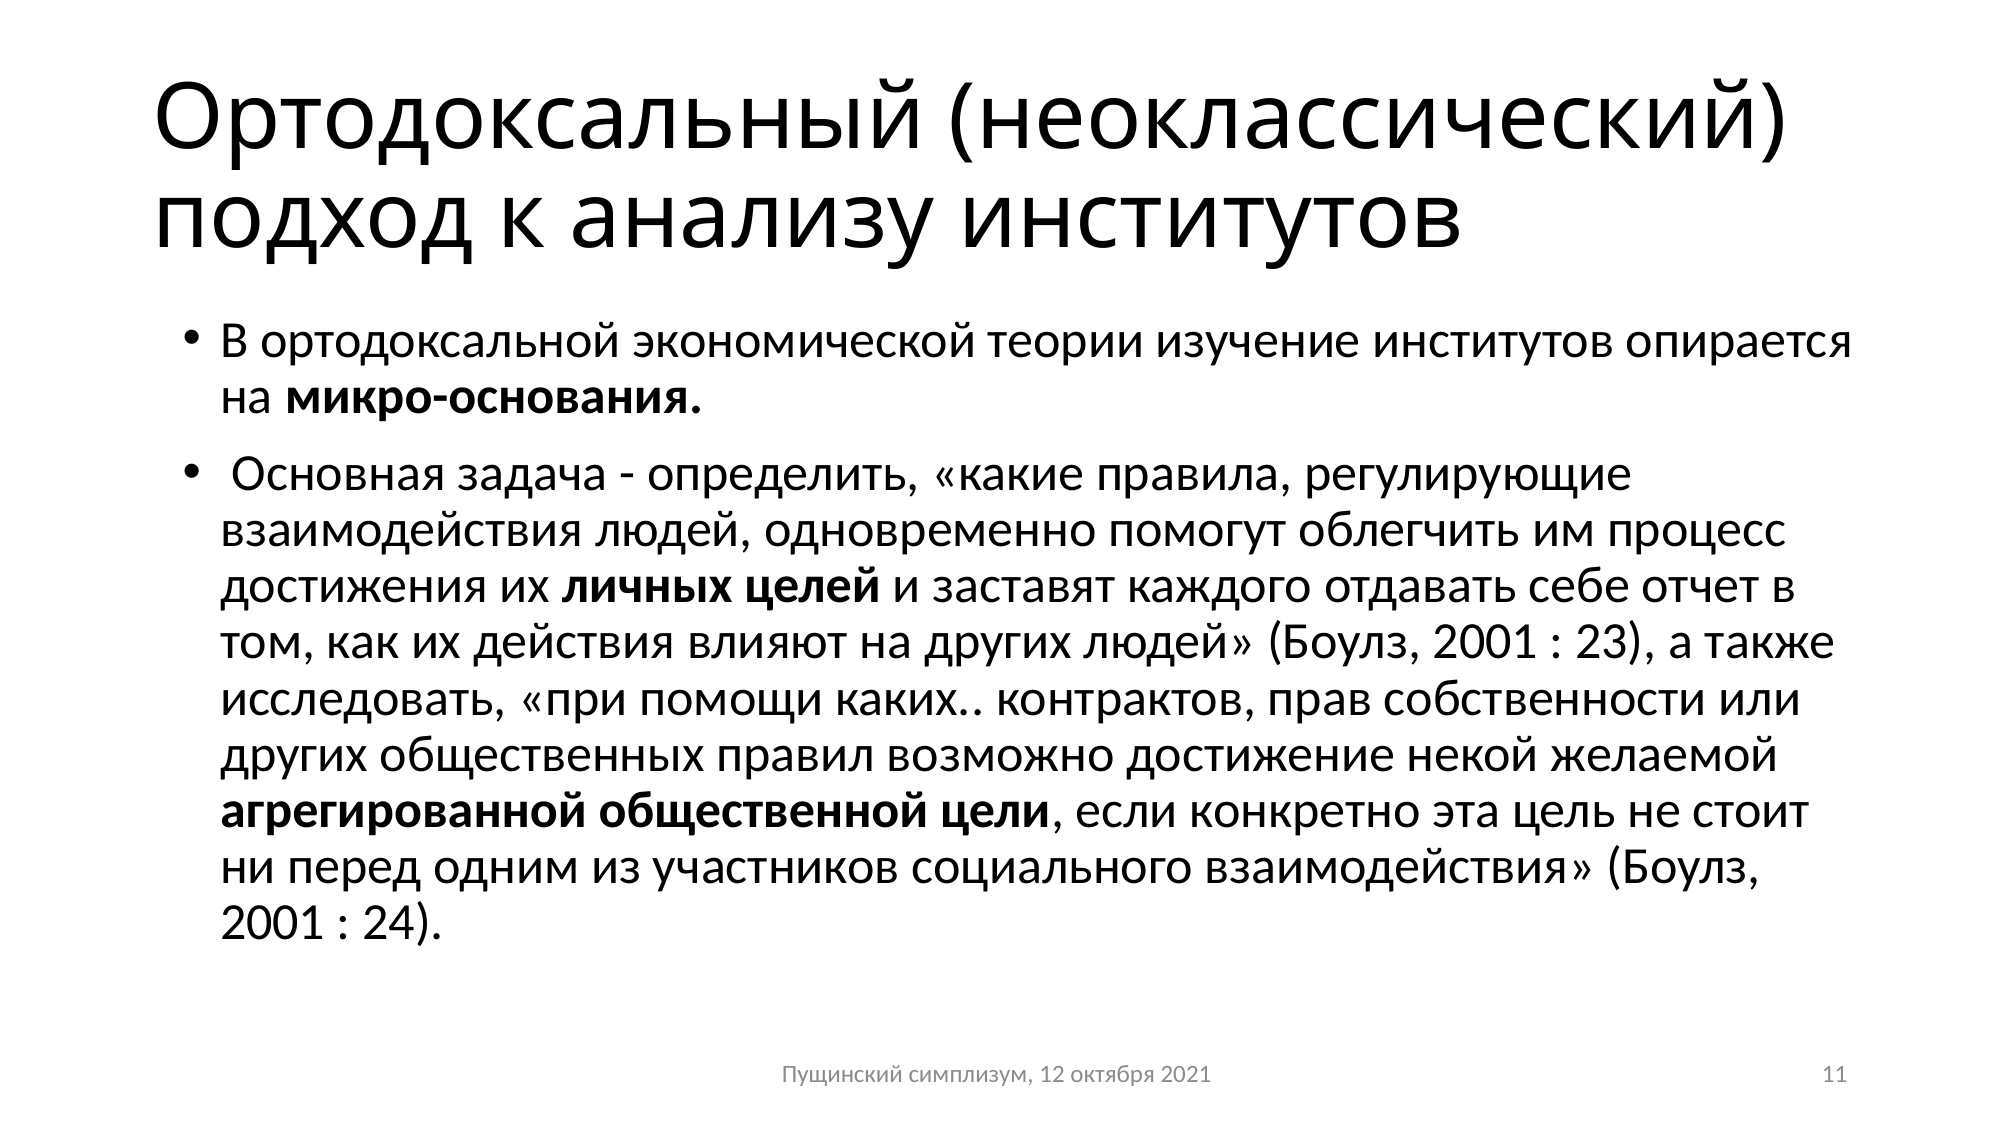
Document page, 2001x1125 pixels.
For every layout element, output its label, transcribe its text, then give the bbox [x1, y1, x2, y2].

footer Пущинский симплизум, 12 октября 2021 [662, 1042, 1338, 1103]
title Ортодоксальный (неоклассический) подход к анализу институтов [137, 59, 1863, 278]
list В ортодоксальной экономической теории изучение институтов опирается на микро-основания. Основная задача - определить, «какие правила, регулирующие взаимодействия людей, одновременно помогут облегчить им процесс достижения их личных целей и заставят каждого отдавать себе отчет в том, как их действия влияют на других людей» (Боулз, 2001 : 23), а также исследовать, «при помощи каких.. контрактов, прав собственности или других общественных правил возможно достижение некой желаемой агрегированной общественной цели, если конкретно эта цель не стоит ни перед одним из участников социального взаимодействия» (Боулз, 2001 : 24). [167, 304, 1893, 1019]
slide_number 11 [1412, 1042, 1863, 1103]
